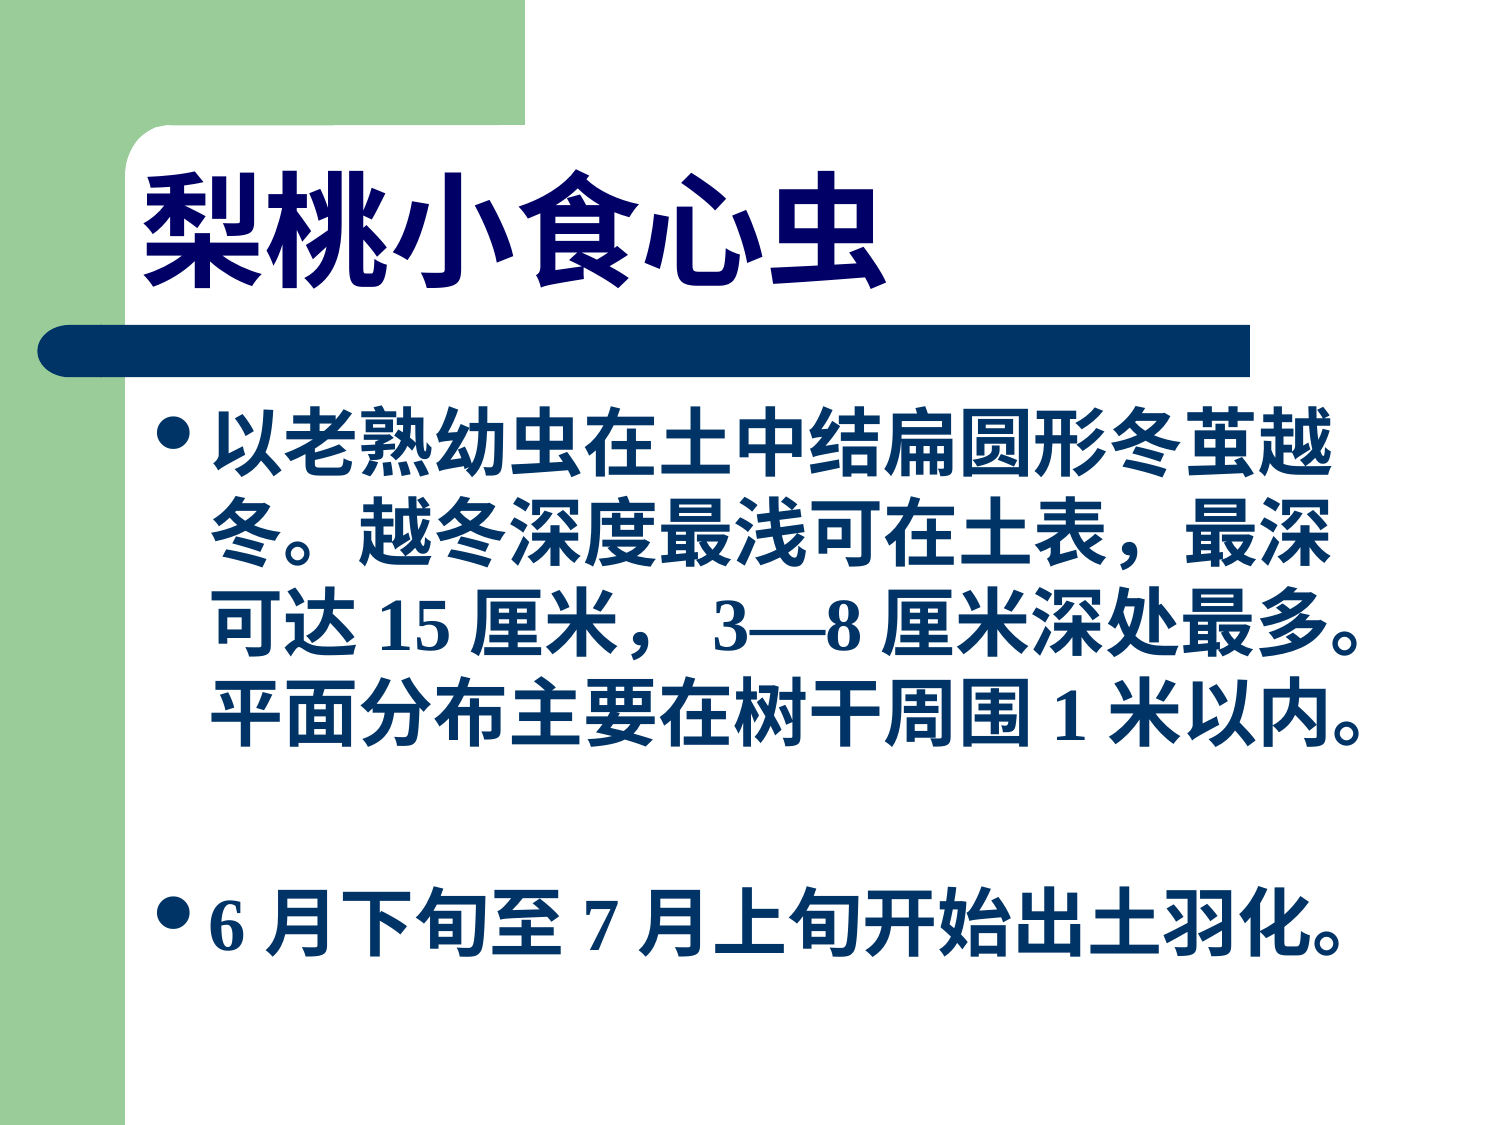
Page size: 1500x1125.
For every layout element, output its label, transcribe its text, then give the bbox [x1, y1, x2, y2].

list 以老熟幼虫在土中结扁圆形冬茧越冬。越冬深度最浅可在土表，最深可达15厘米，3—8厘米深处最多。平面分布主要在树干周围1米以内。 6月下旬至7月上旬开始出土羽化。 [137, 387, 1377, 999]
title 梨桃小食心虫 [124, 124, 987, 313]
